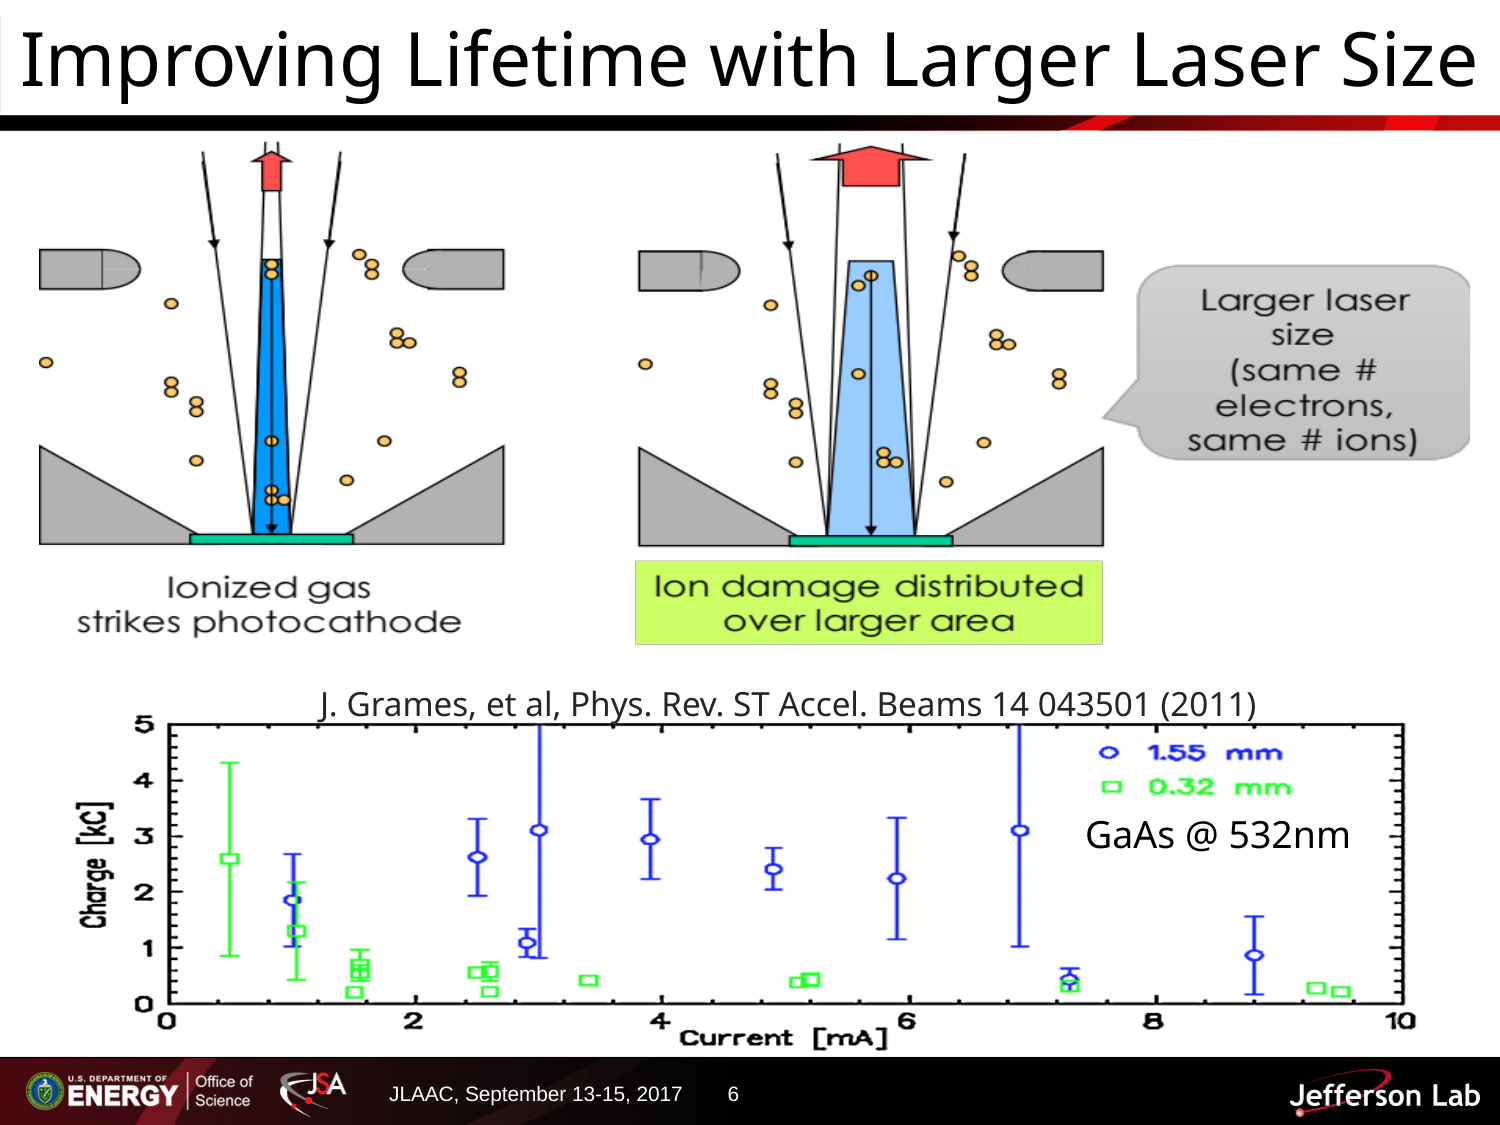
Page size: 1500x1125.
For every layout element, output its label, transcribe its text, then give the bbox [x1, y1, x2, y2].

picture [0, 125, 1500, 1125]
title Improving Lifetime with Larger Laser Size [0, 0, 1500, 125]
text_box J. Grames, et al, Phys. Rev. ST Accel. Beams 14 043501 (2011) [305, 676, 1319, 703]
